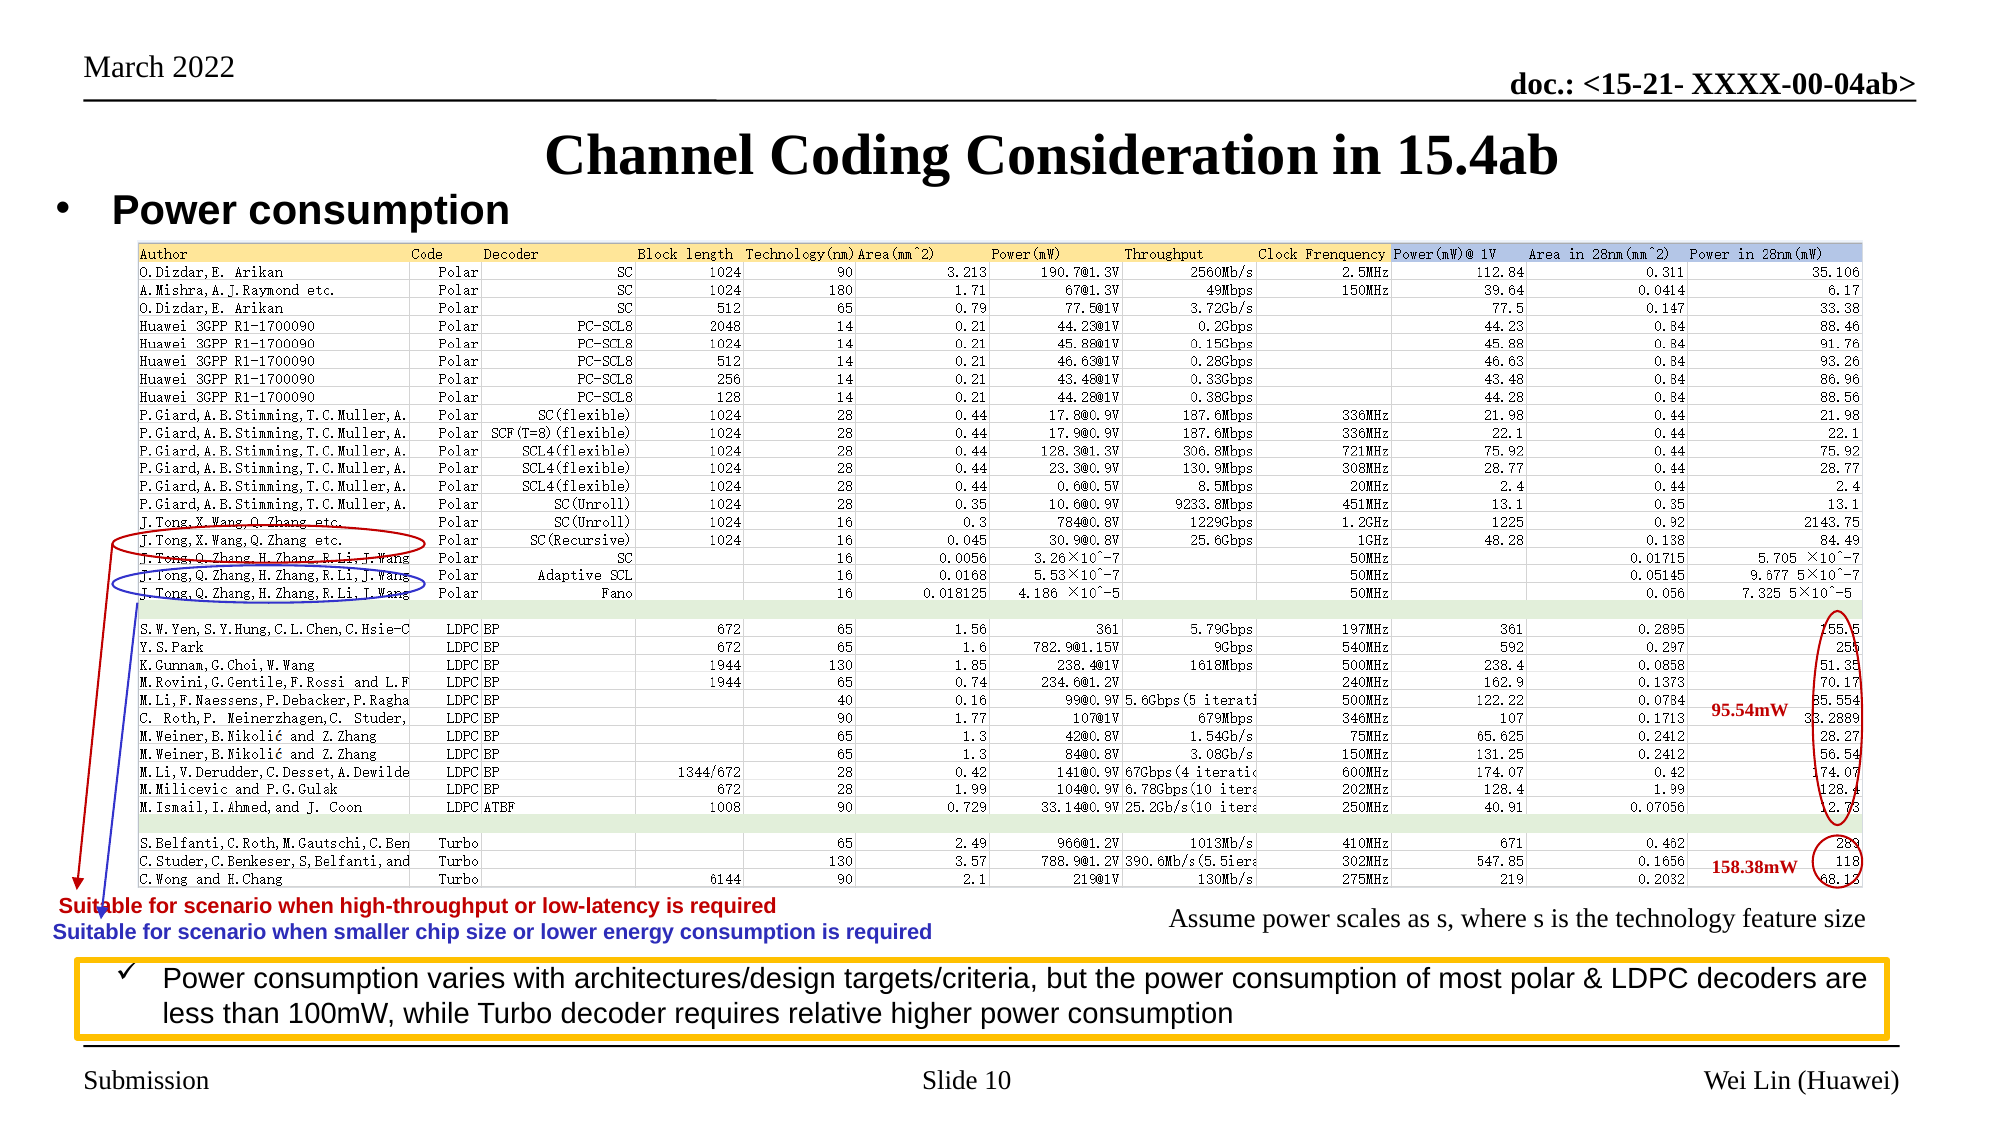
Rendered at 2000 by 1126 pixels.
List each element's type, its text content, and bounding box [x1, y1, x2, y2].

text_box [116, 574, 132, 594]
text_box Suitable for scenario when high-throughput or low-latency is required [142, 899, 793, 910]
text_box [76, 543, 113, 891]
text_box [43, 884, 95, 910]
picture [137, 240, 1863, 888]
text_box [76, 960, 1888, 1038]
text_box Suitable for scenario when smaller chip size or lower energy consumption is required [37, 910, 1126, 952]
text_box Power consumption varies with architectures/design targets/criteria, but the power consumption of most polar & LDPC decoders are less than 100mW, while Turbo decoder requires relative higher power consumption [100, 951, 1889, 1037]
text_box Channel Coding Consideration in 15.4ab [529, 108, 1576, 194]
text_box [100, 602, 138, 920]
text_box Assume power scales as s, where s is the technology feature size [1153, 893, 1882, 941]
text_box Power consumption [40, 175, 526, 240]
text_box [112, 534, 132, 553]
